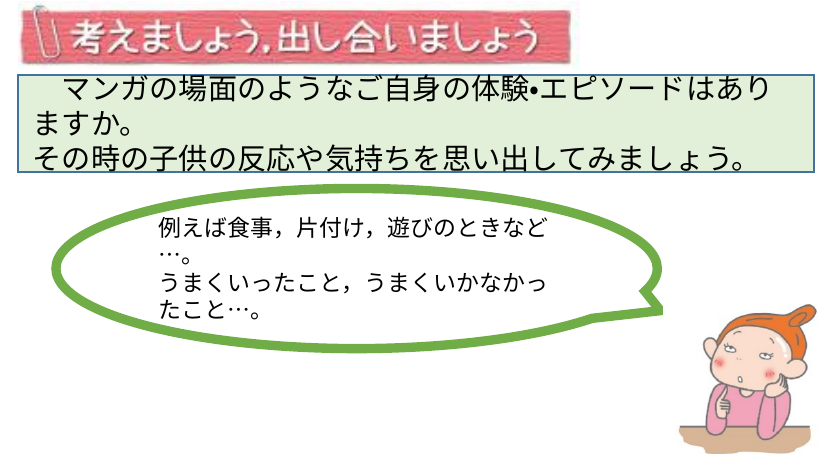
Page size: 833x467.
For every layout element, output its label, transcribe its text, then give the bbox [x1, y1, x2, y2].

text_box マンガの場面のようなご自身の体験・エピソードはありますか。 その時の子供の反応や気持ちを思い出してみましょう。 [17, 74, 815, 173]
picture [17, 1, 580, 69]
picture [663, 304, 826, 454]
text_box 例えば食事，片付け，遊びのときなど…。 うまくいったこと，うまくいかなかったこと…。 [54, 187, 663, 350]
